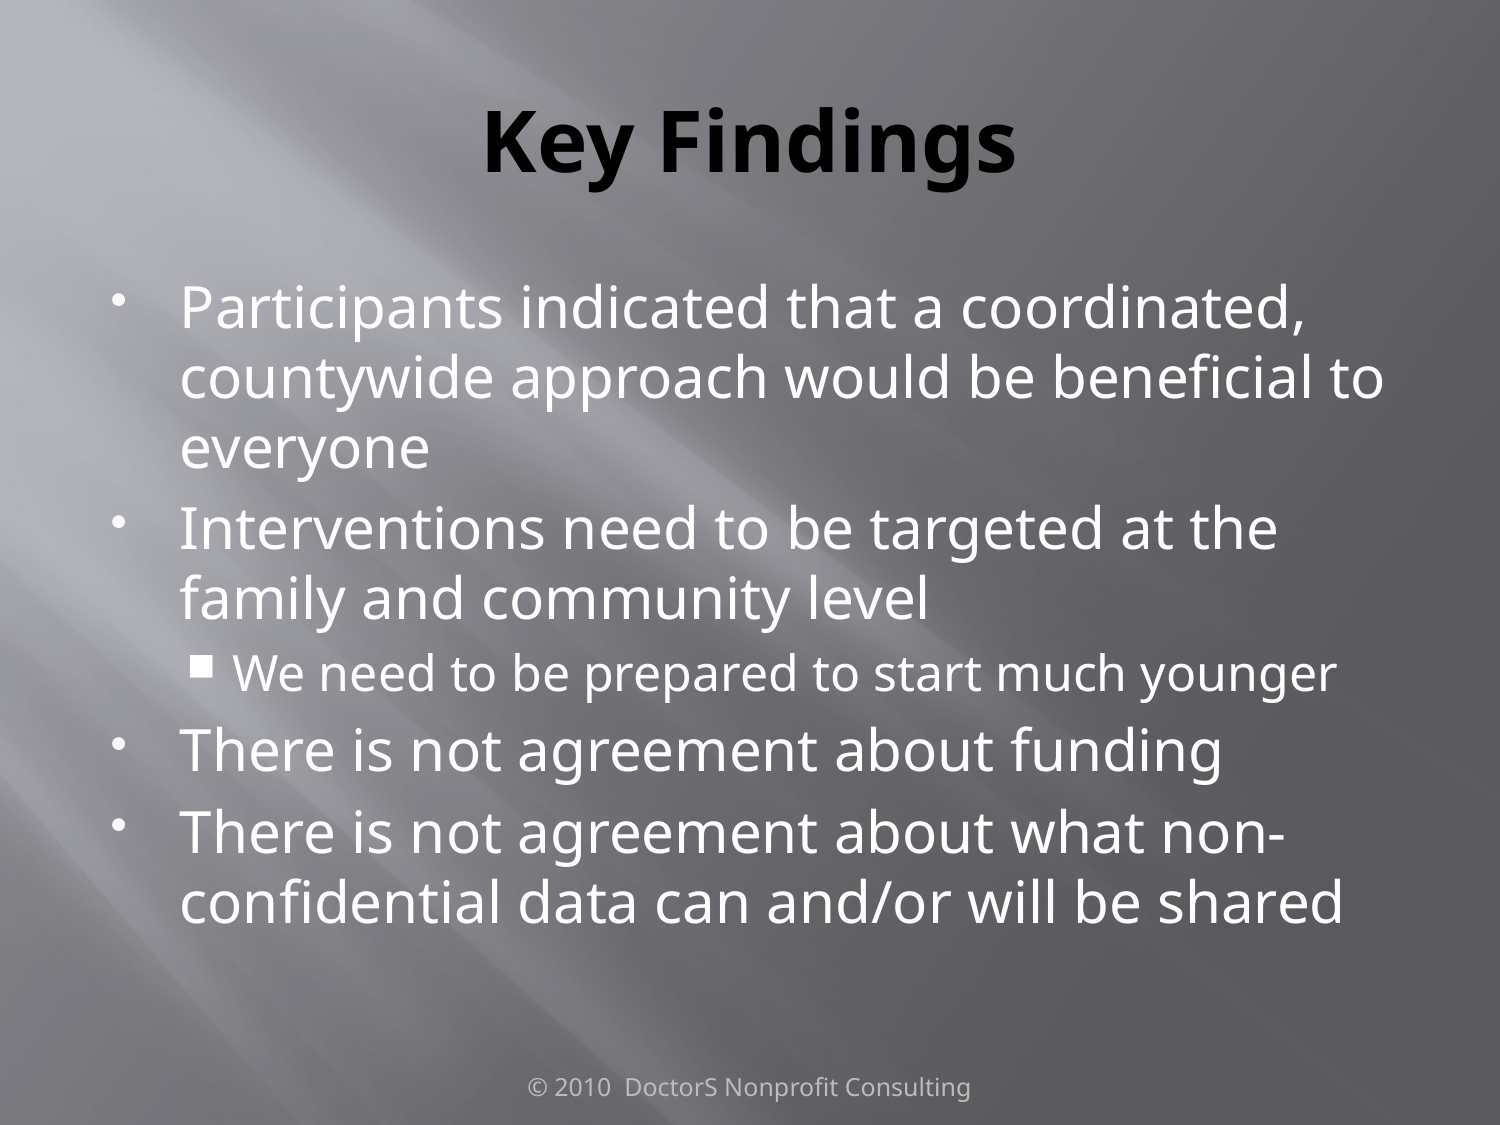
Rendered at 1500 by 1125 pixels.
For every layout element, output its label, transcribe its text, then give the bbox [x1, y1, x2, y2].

list Participants indicated that a coordinated, countywide approach would be beneficial to everyone Interventions need to be targeted at the family and community level We need to be prepared to start much younger There is not agreement about funding There is not agreement about what non-confidential data can and/or will be shared [75, 262, 1425, 1035]
title Key Findings [75, 45, 1425, 233]
footer © 2010 DoctorS Nonprofit Consulting [512, 1052, 988, 1113]
